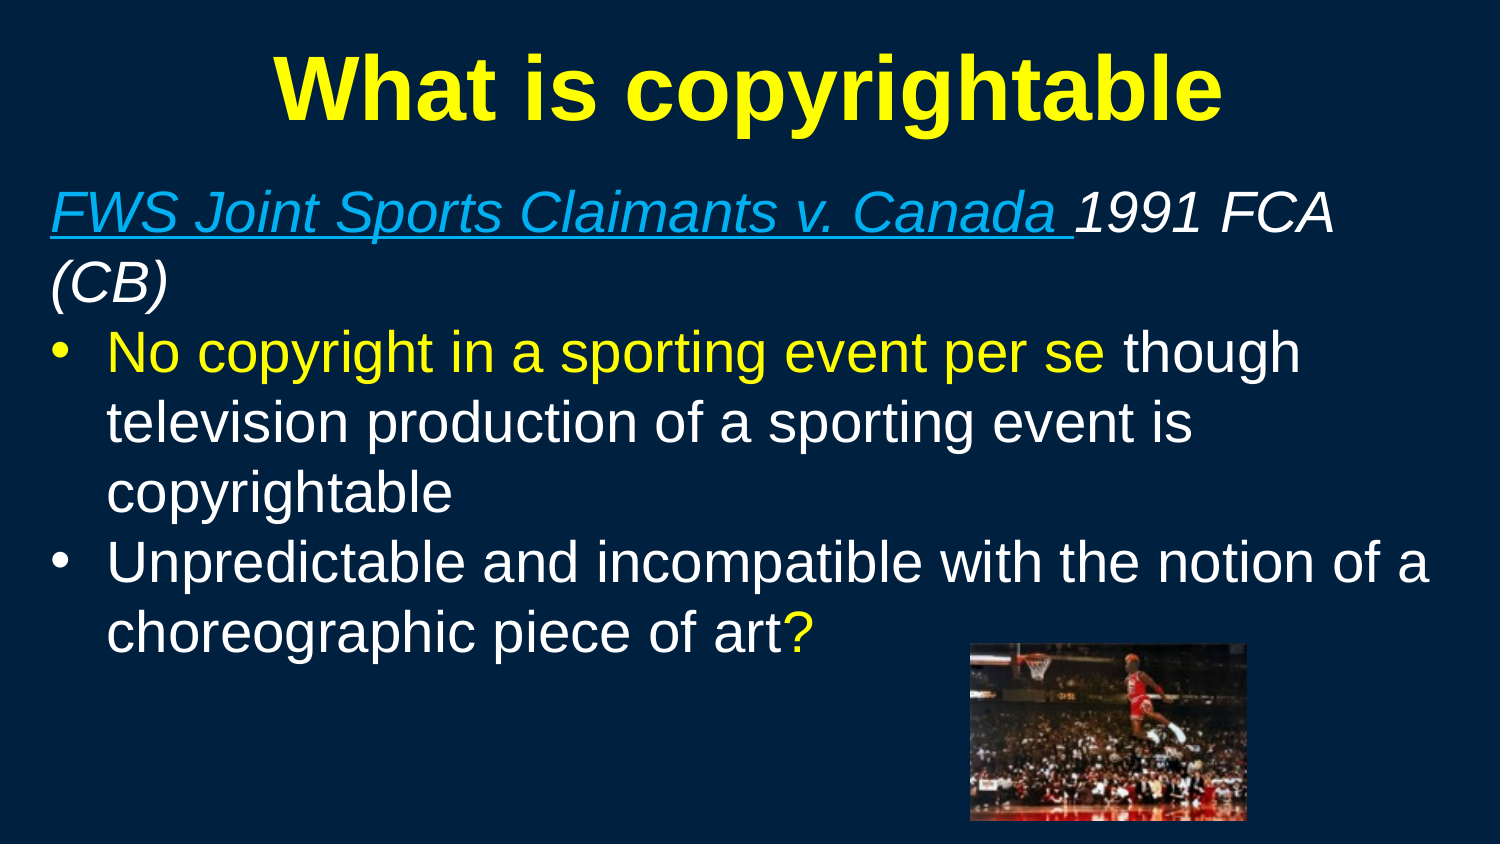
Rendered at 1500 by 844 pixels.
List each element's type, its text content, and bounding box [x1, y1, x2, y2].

picture [970, 643, 1247, 822]
text_box FWS Joint Sports Claimants v. Canada 1991 FCA (CB) No copyright in a sporting event per se though television production of a sporting event is copyrightable Unpredictable and incompatible with the notion of a choreographic piece of art? [35, 166, 1465, 672]
text_box What is copyrightable [258, 21, 1242, 147]
